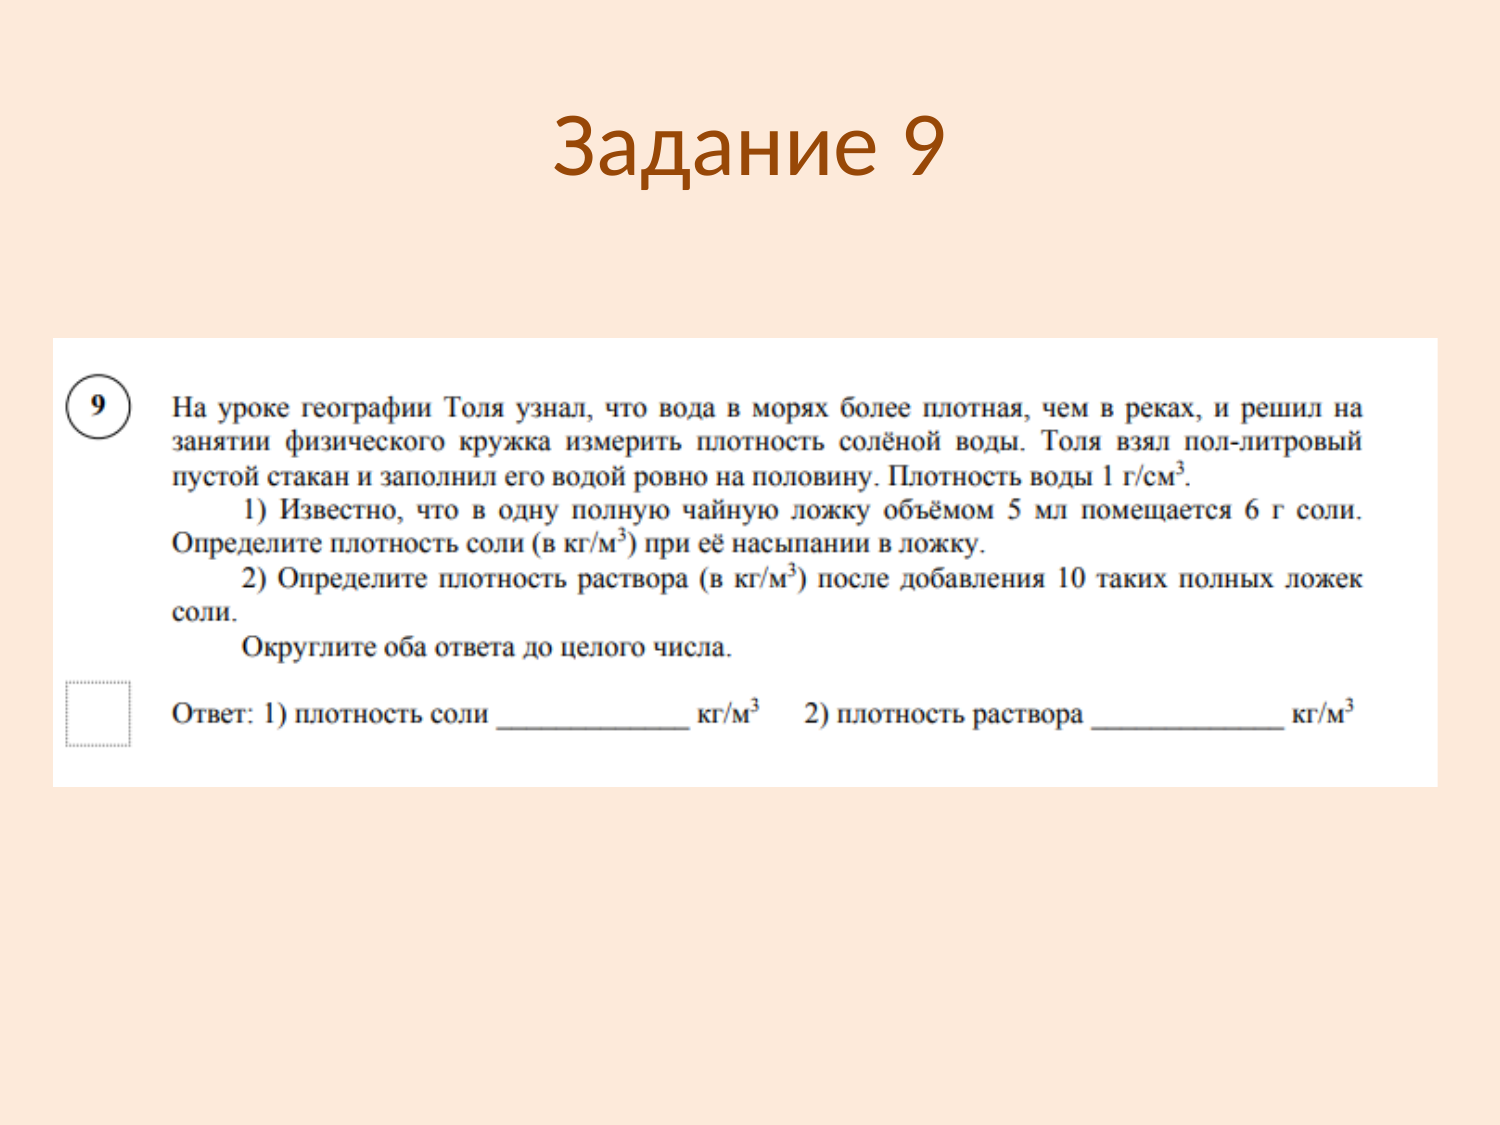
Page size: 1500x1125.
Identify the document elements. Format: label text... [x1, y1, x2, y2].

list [52, 337, 1438, 788]
title Задание 9 [75, 45, 1425, 233]
